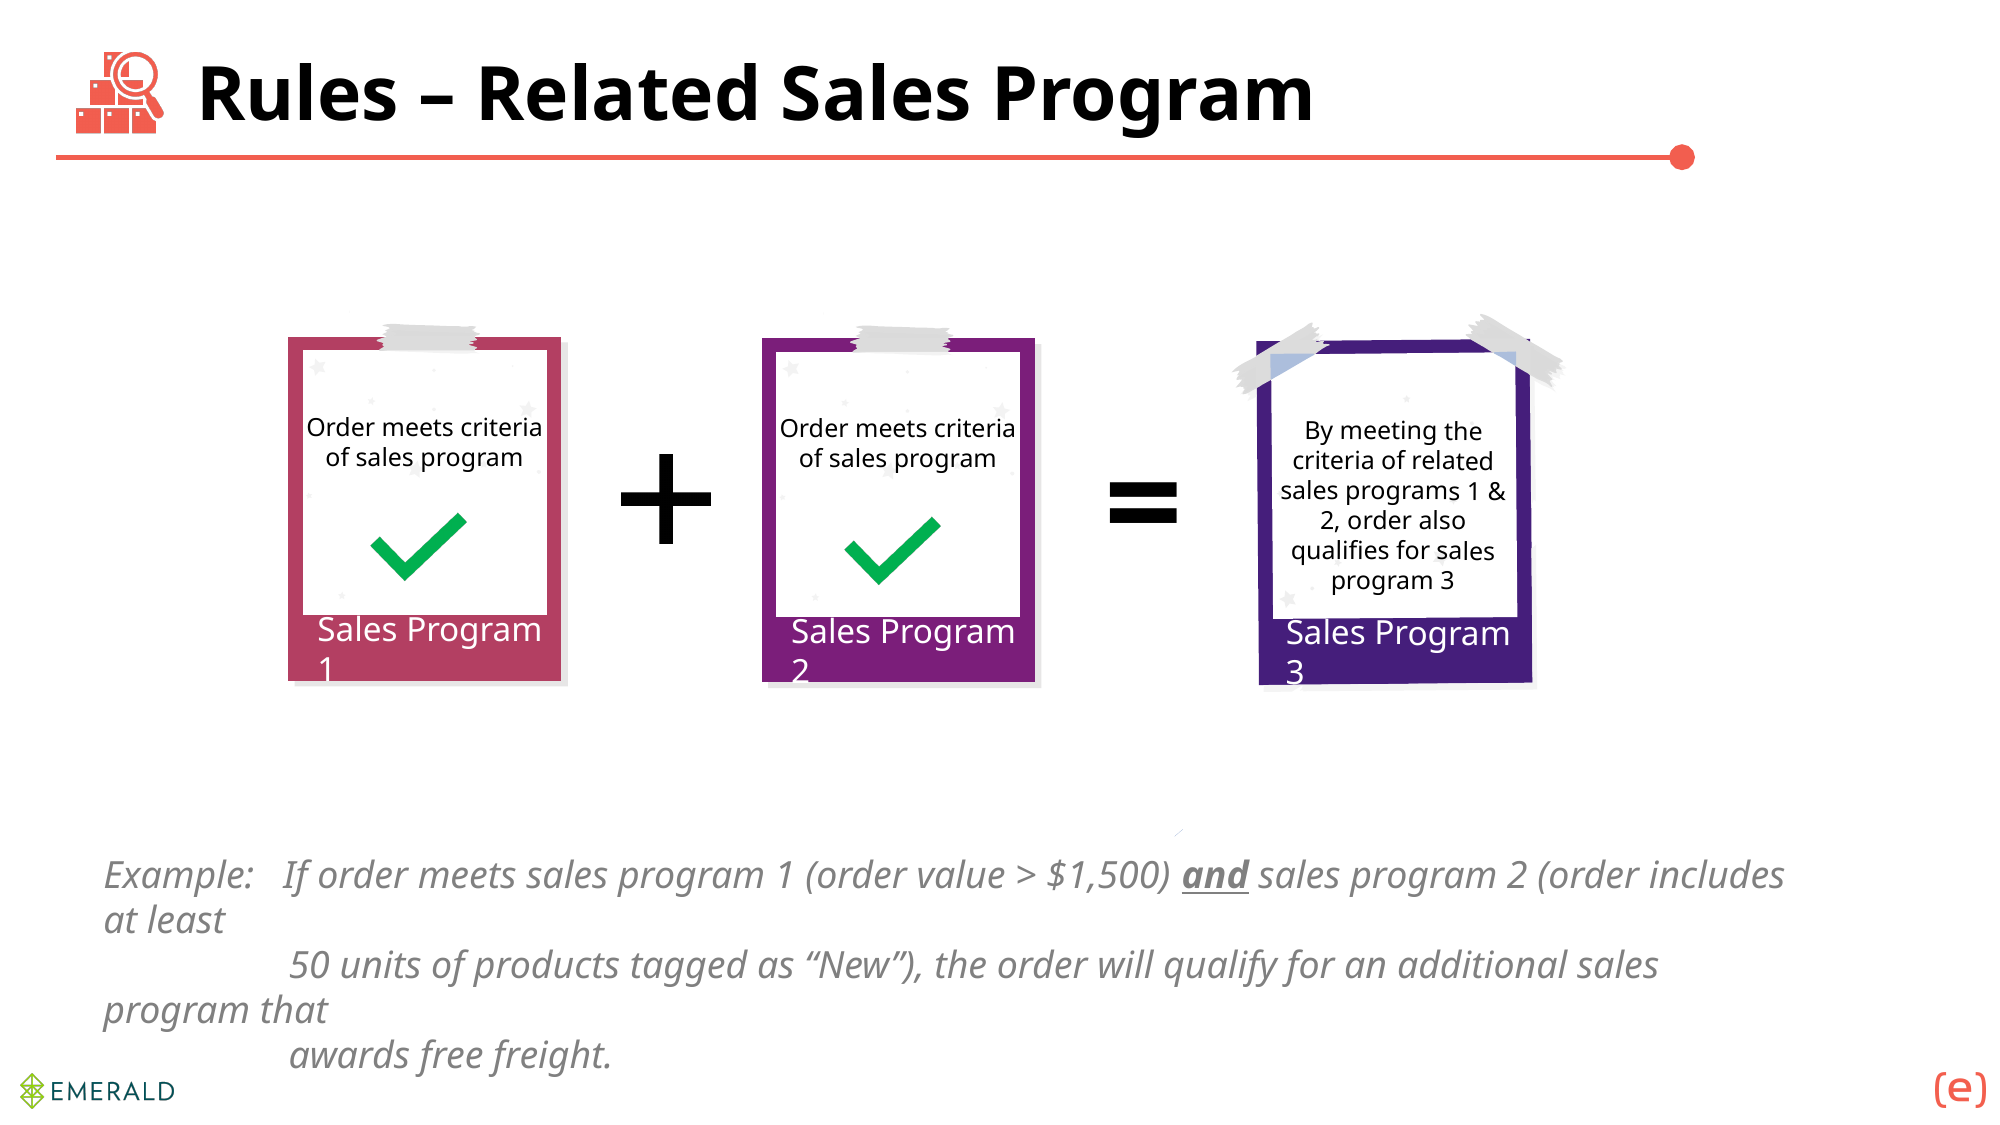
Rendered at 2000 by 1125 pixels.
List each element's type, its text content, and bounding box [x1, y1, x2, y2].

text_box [761, 312, 1042, 689]
picture [843, 501, 942, 600]
picture [612, 445, 720, 553]
text_box = [1104, 414, 1210, 580]
picture [20, 1073, 174, 1109]
picture [66, 40, 170, 144]
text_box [1210, 301, 1568, 712]
text_box Rules – Related Sales Program [180, 48, 1682, 155]
text_box Rules – Related Sales Program [180, 160, 1670, 164]
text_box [288, 310, 569, 687]
picture [369, 497, 468, 596]
picture [1935, 1072, 1986, 1108]
text_box Example: If order meets sales program 1 (order value > $1,500) and sales program 2 (order includes at least 50 units of products tagged as “New”), the order will qualify for an additional sales program that awards free freight. [88, 843, 1805, 1084]
